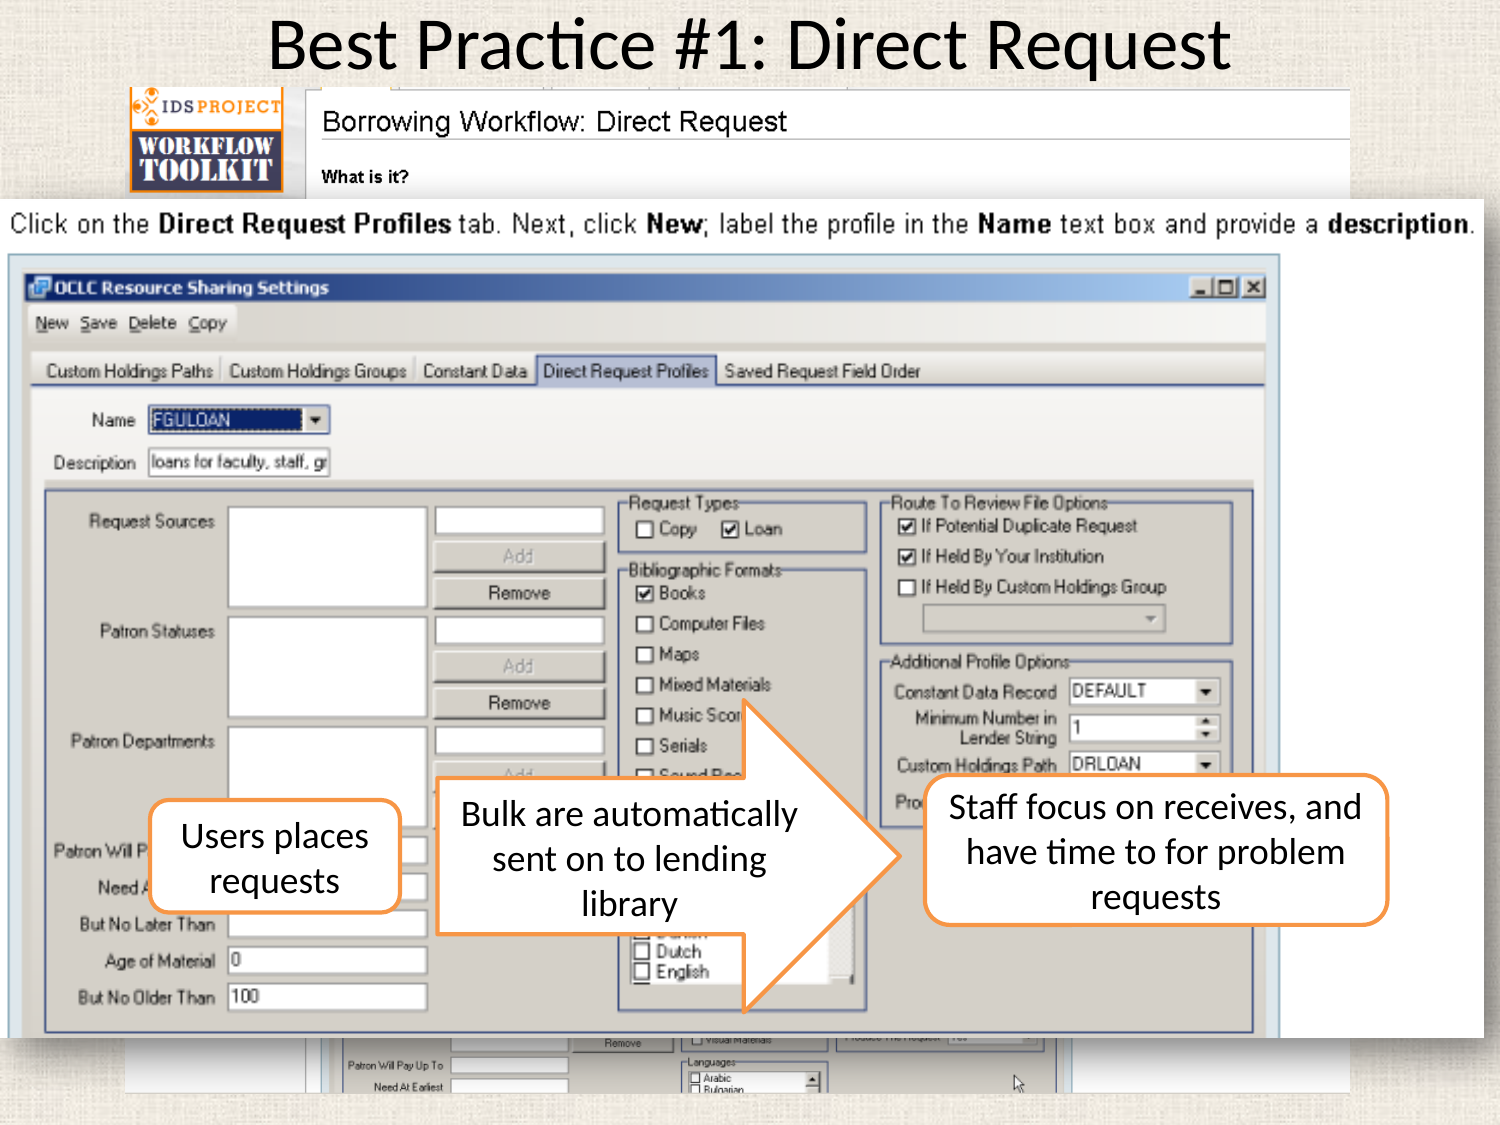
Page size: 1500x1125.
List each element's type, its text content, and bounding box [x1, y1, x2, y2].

title Best Practice #1: Direct Request [75, 0, 1425, 80]
picture [0, 87, 1484, 1095]
